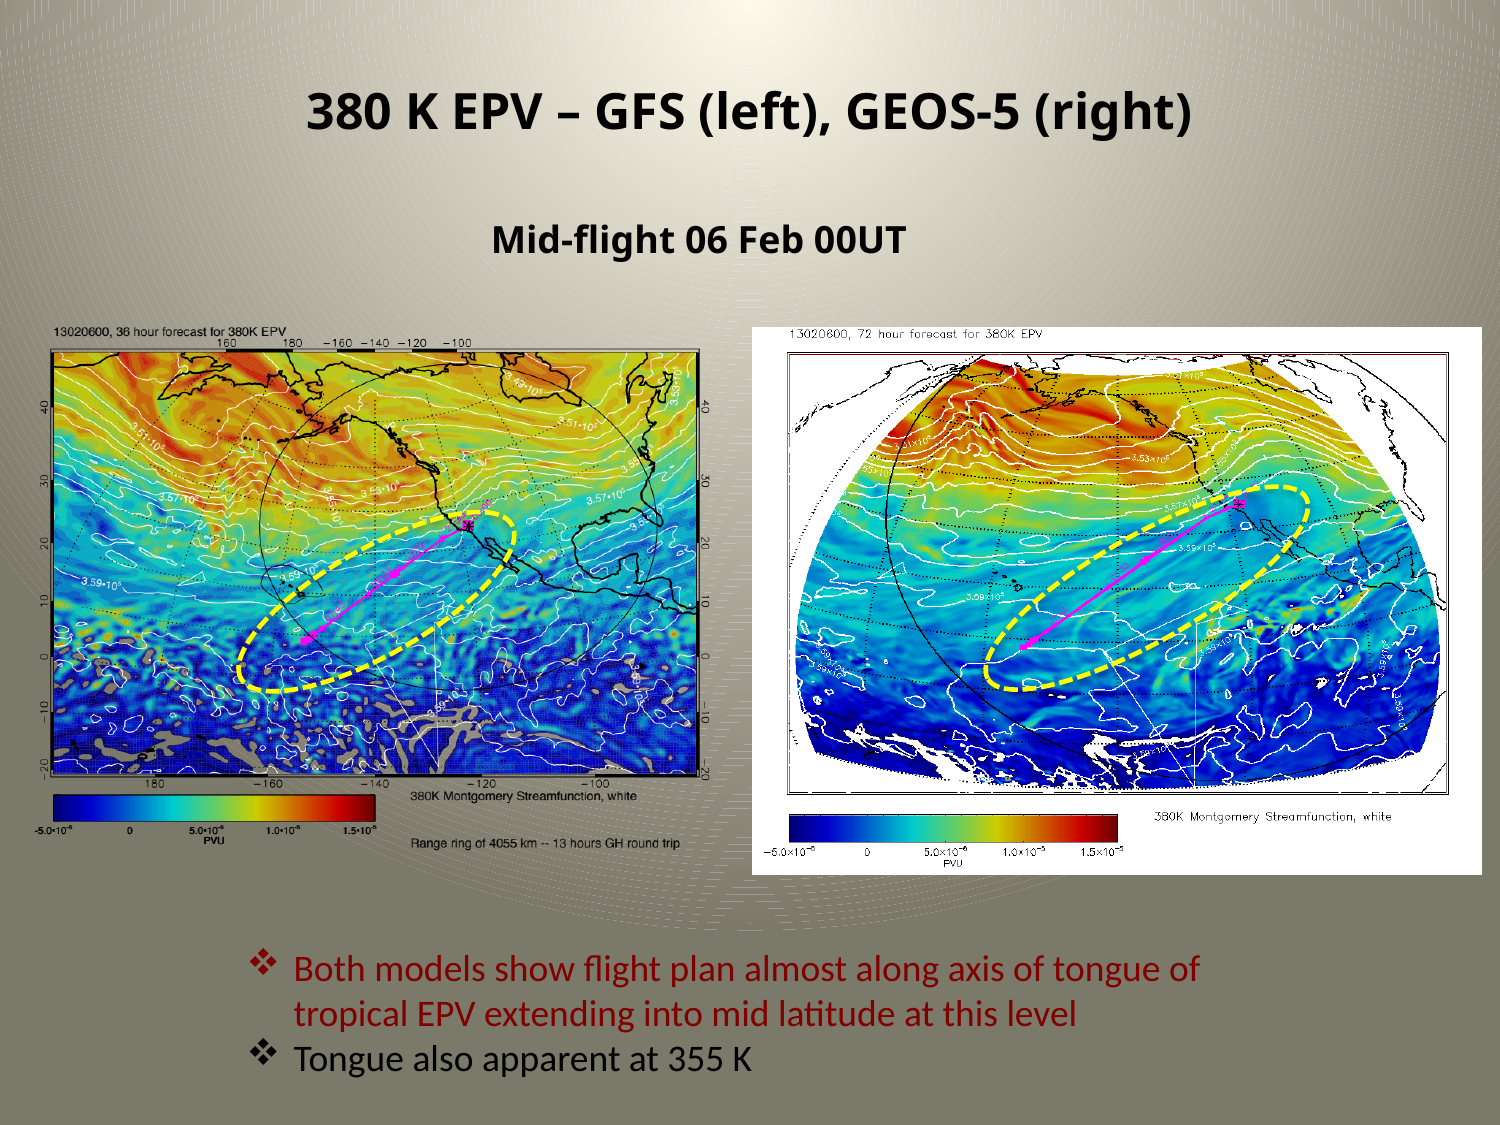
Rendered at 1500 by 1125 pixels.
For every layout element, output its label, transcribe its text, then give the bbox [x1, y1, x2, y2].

text_box Mid-flight 06 Feb 00UT [476, 208, 923, 269]
text_box Both models show flight plan almost along axis of tongue of tropical EPV extending into mid latitude at this level Tongue also apparent at 355 K [231, 936, 1233, 1086]
picture [0, 269, 1482, 908]
text_box 380 K EPV – GFS (left), GEOS-5 (right) [267, 46, 1233, 174]
